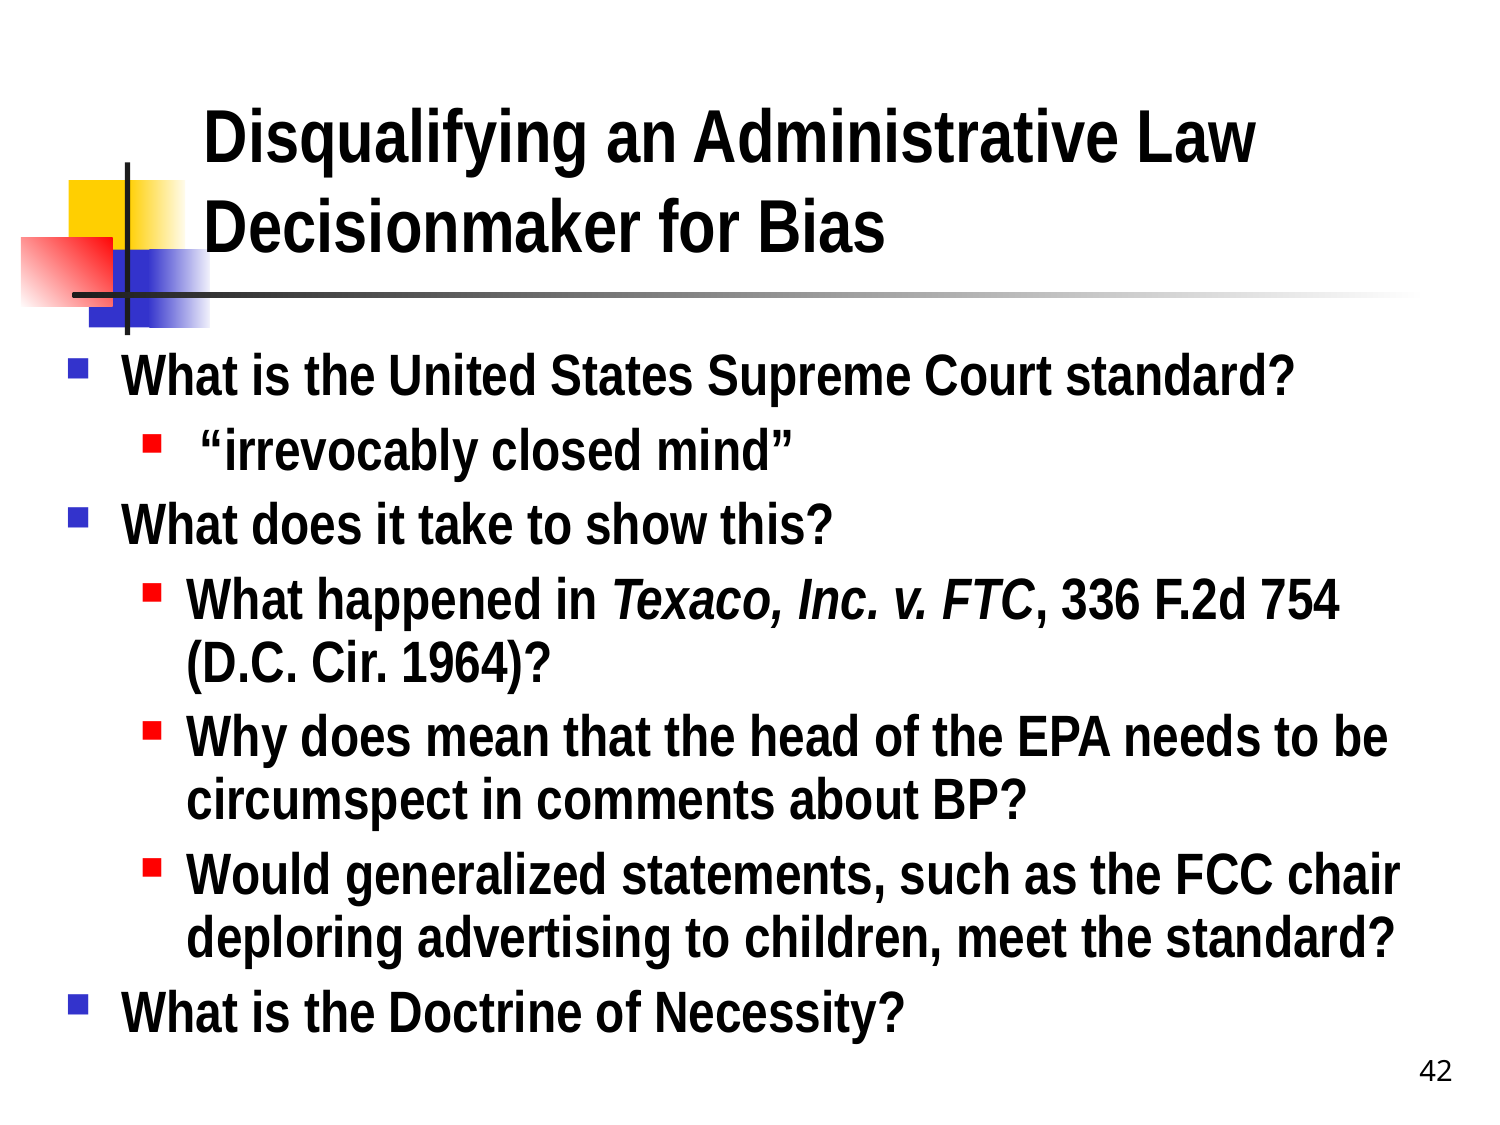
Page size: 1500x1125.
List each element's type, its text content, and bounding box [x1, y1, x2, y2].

list What is the United States Supreme Court standard? “irrevocably closed mind” What does it take to show this? What happened in Texaco, Inc. v. FTC, 336 F.2d 754 (D.C. Cir. 1964)? Why does mean that the head of the EPA needs to be circumspect in comments about BP? Would generalized statements, such as the FCC chair deploring advertising to children, meet the standard? What is the Doctrine of Necessity? [50, 337, 1450, 1075]
slide_number 42 [1155, 1024, 1468, 1100]
title Disqualifying an Administrative Law Decisionmaker for Bias [188, 35, 1468, 275]
